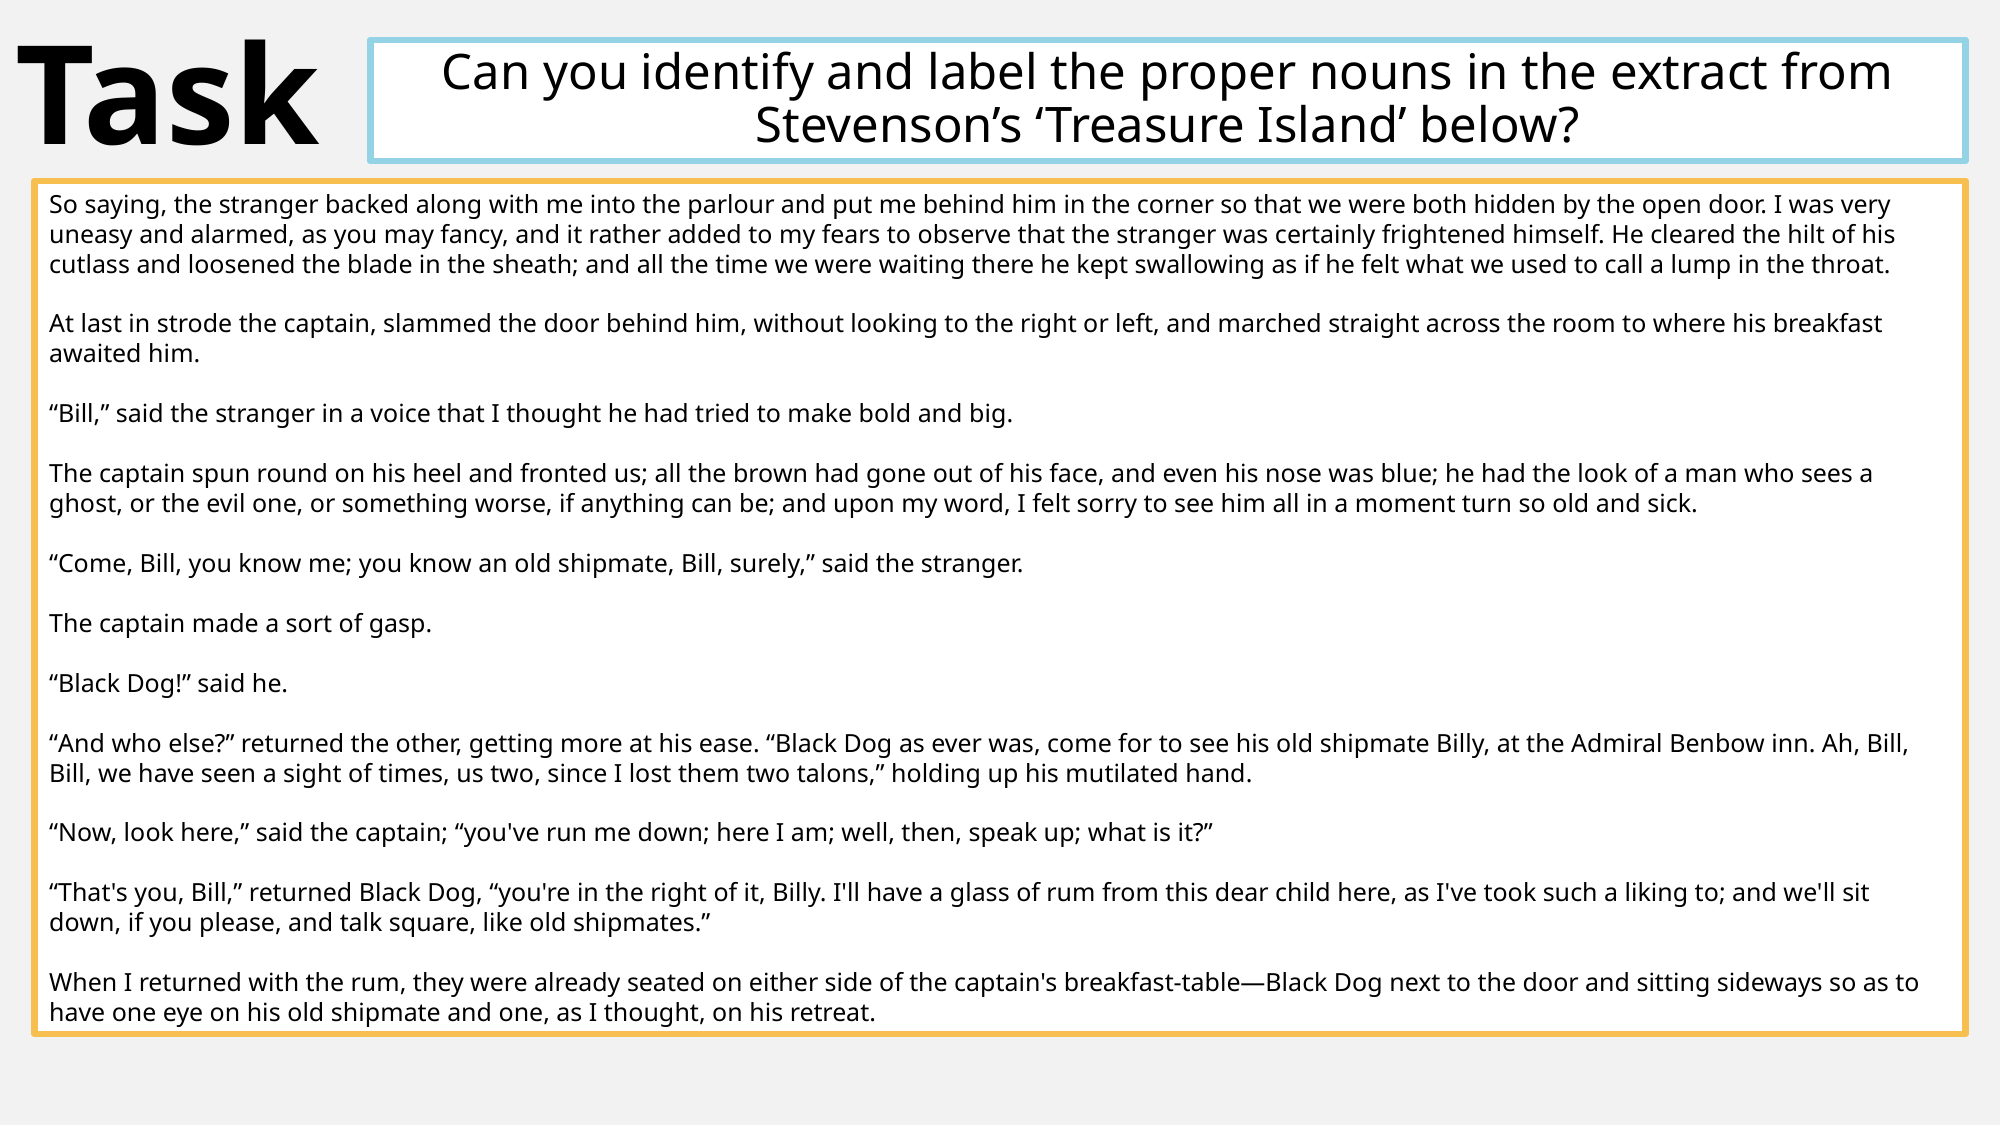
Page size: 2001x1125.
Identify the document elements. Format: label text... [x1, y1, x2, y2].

list Can you identify and label the proper nouns in the extract from Stevenson’s ‘Treasure Island’ below? [367, 37, 1969, 164]
title Task [0, 0, 2000, 201]
text_box So saying, the stranger backed along with me into the parlour and put me behind him in the corner so that we were both hidden by the open door. I was very uneasy and alarmed, as you may fancy, and it rather added to my fears to observe that the stranger was certainly frightened himself. He cleared the hilt of his cutlass and loosened the blade in the sheath; and all the time we were waiting there he kept swallowing as if he felt what we used to call a lump in the throat. At last in strode the captain, slammed the door behind him, without looking to the right or left, and marched straight across the room to where his breakfast awaited him. “Bill,” said the stranger in a voice that I thought he had tried to make bold and big. The captain spun round on his heel and fronted us; all the brown had gone out of his face, and even his nose was blue; he had the look of a man who sees a ghost, or the evil one, or something worse, if anything can be; and upon my word, I felt sorry to see him all in a moment turn so old and sick. “Come, Bill, you know me; you know an old shipmate, Bill, surely,” said the stranger. The captain made a sort of gasp. “Black Dog!” said he. “And who else?” returned the other, getting more at his ease. “Black Dog as ever was, come for to see his old shipmate Billy, at the Admiral Benbow inn. Ah, Bill, Bill, we have seen a sight of times, us two, since I lost them two talons,” holding up his mutilated hand. “Now, look here,” said the captain; “you've run me down; here I am; well, then, speak up; what is it?” “That's you, Bill,” returned Black Dog, “you're in the right of it, Billy. I'll have a glass of rum from this dear child here, as I've took such a liking to; and we'll sit down, if you please, and talk square, like old shipmates.” When I returned with the rum, they were already seated on either side of the captain's breakfast-table—Black Dog next to the door and sitting sideways so as to have one eye on his old shipmate and one, as I thought, on his retreat. [31, 178, 1969, 1037]
